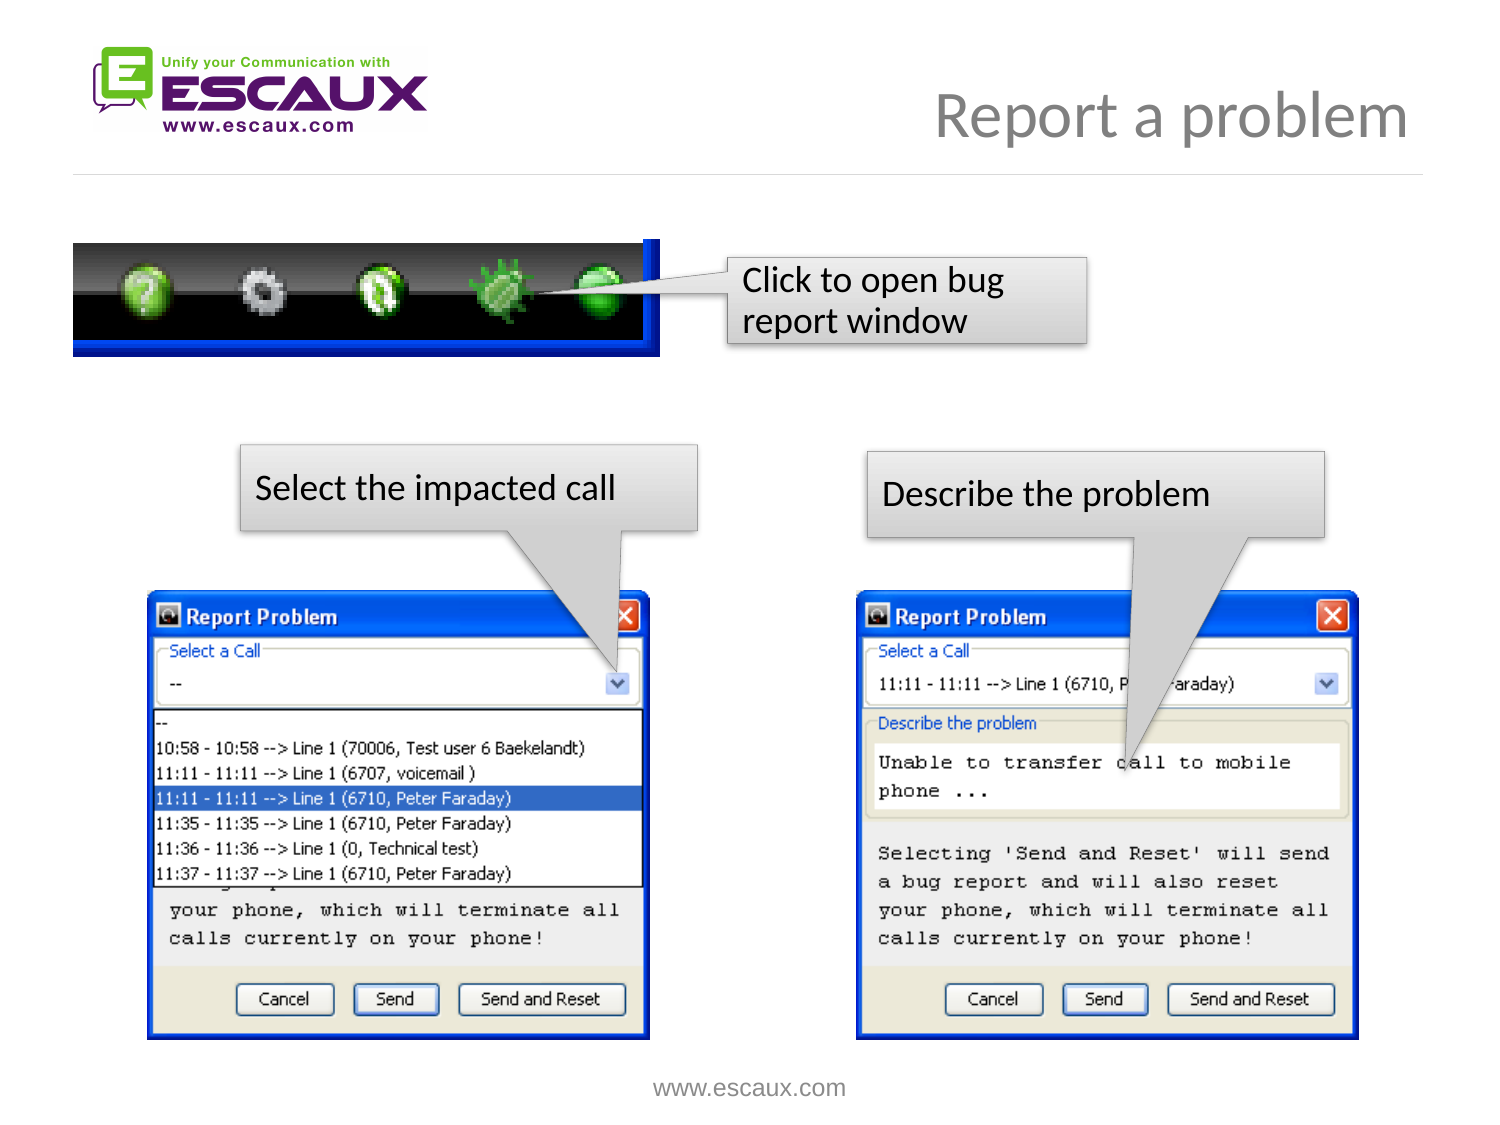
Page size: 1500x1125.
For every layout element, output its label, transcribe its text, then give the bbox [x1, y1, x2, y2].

text_box Select the impacted call [239, 444, 699, 589]
title Report a problem [457, 45, 1425, 176]
picture [93, 46, 428, 132]
picture [73, 239, 660, 358]
picture [856, 590, 1359, 1040]
picture [147, 590, 650, 1040]
footer www.escaux.com [512, 1042, 988, 1103]
text_box Describe the problem [866, 450, 1326, 589]
text_box Click to open bug report window [663, 256, 1088, 345]
